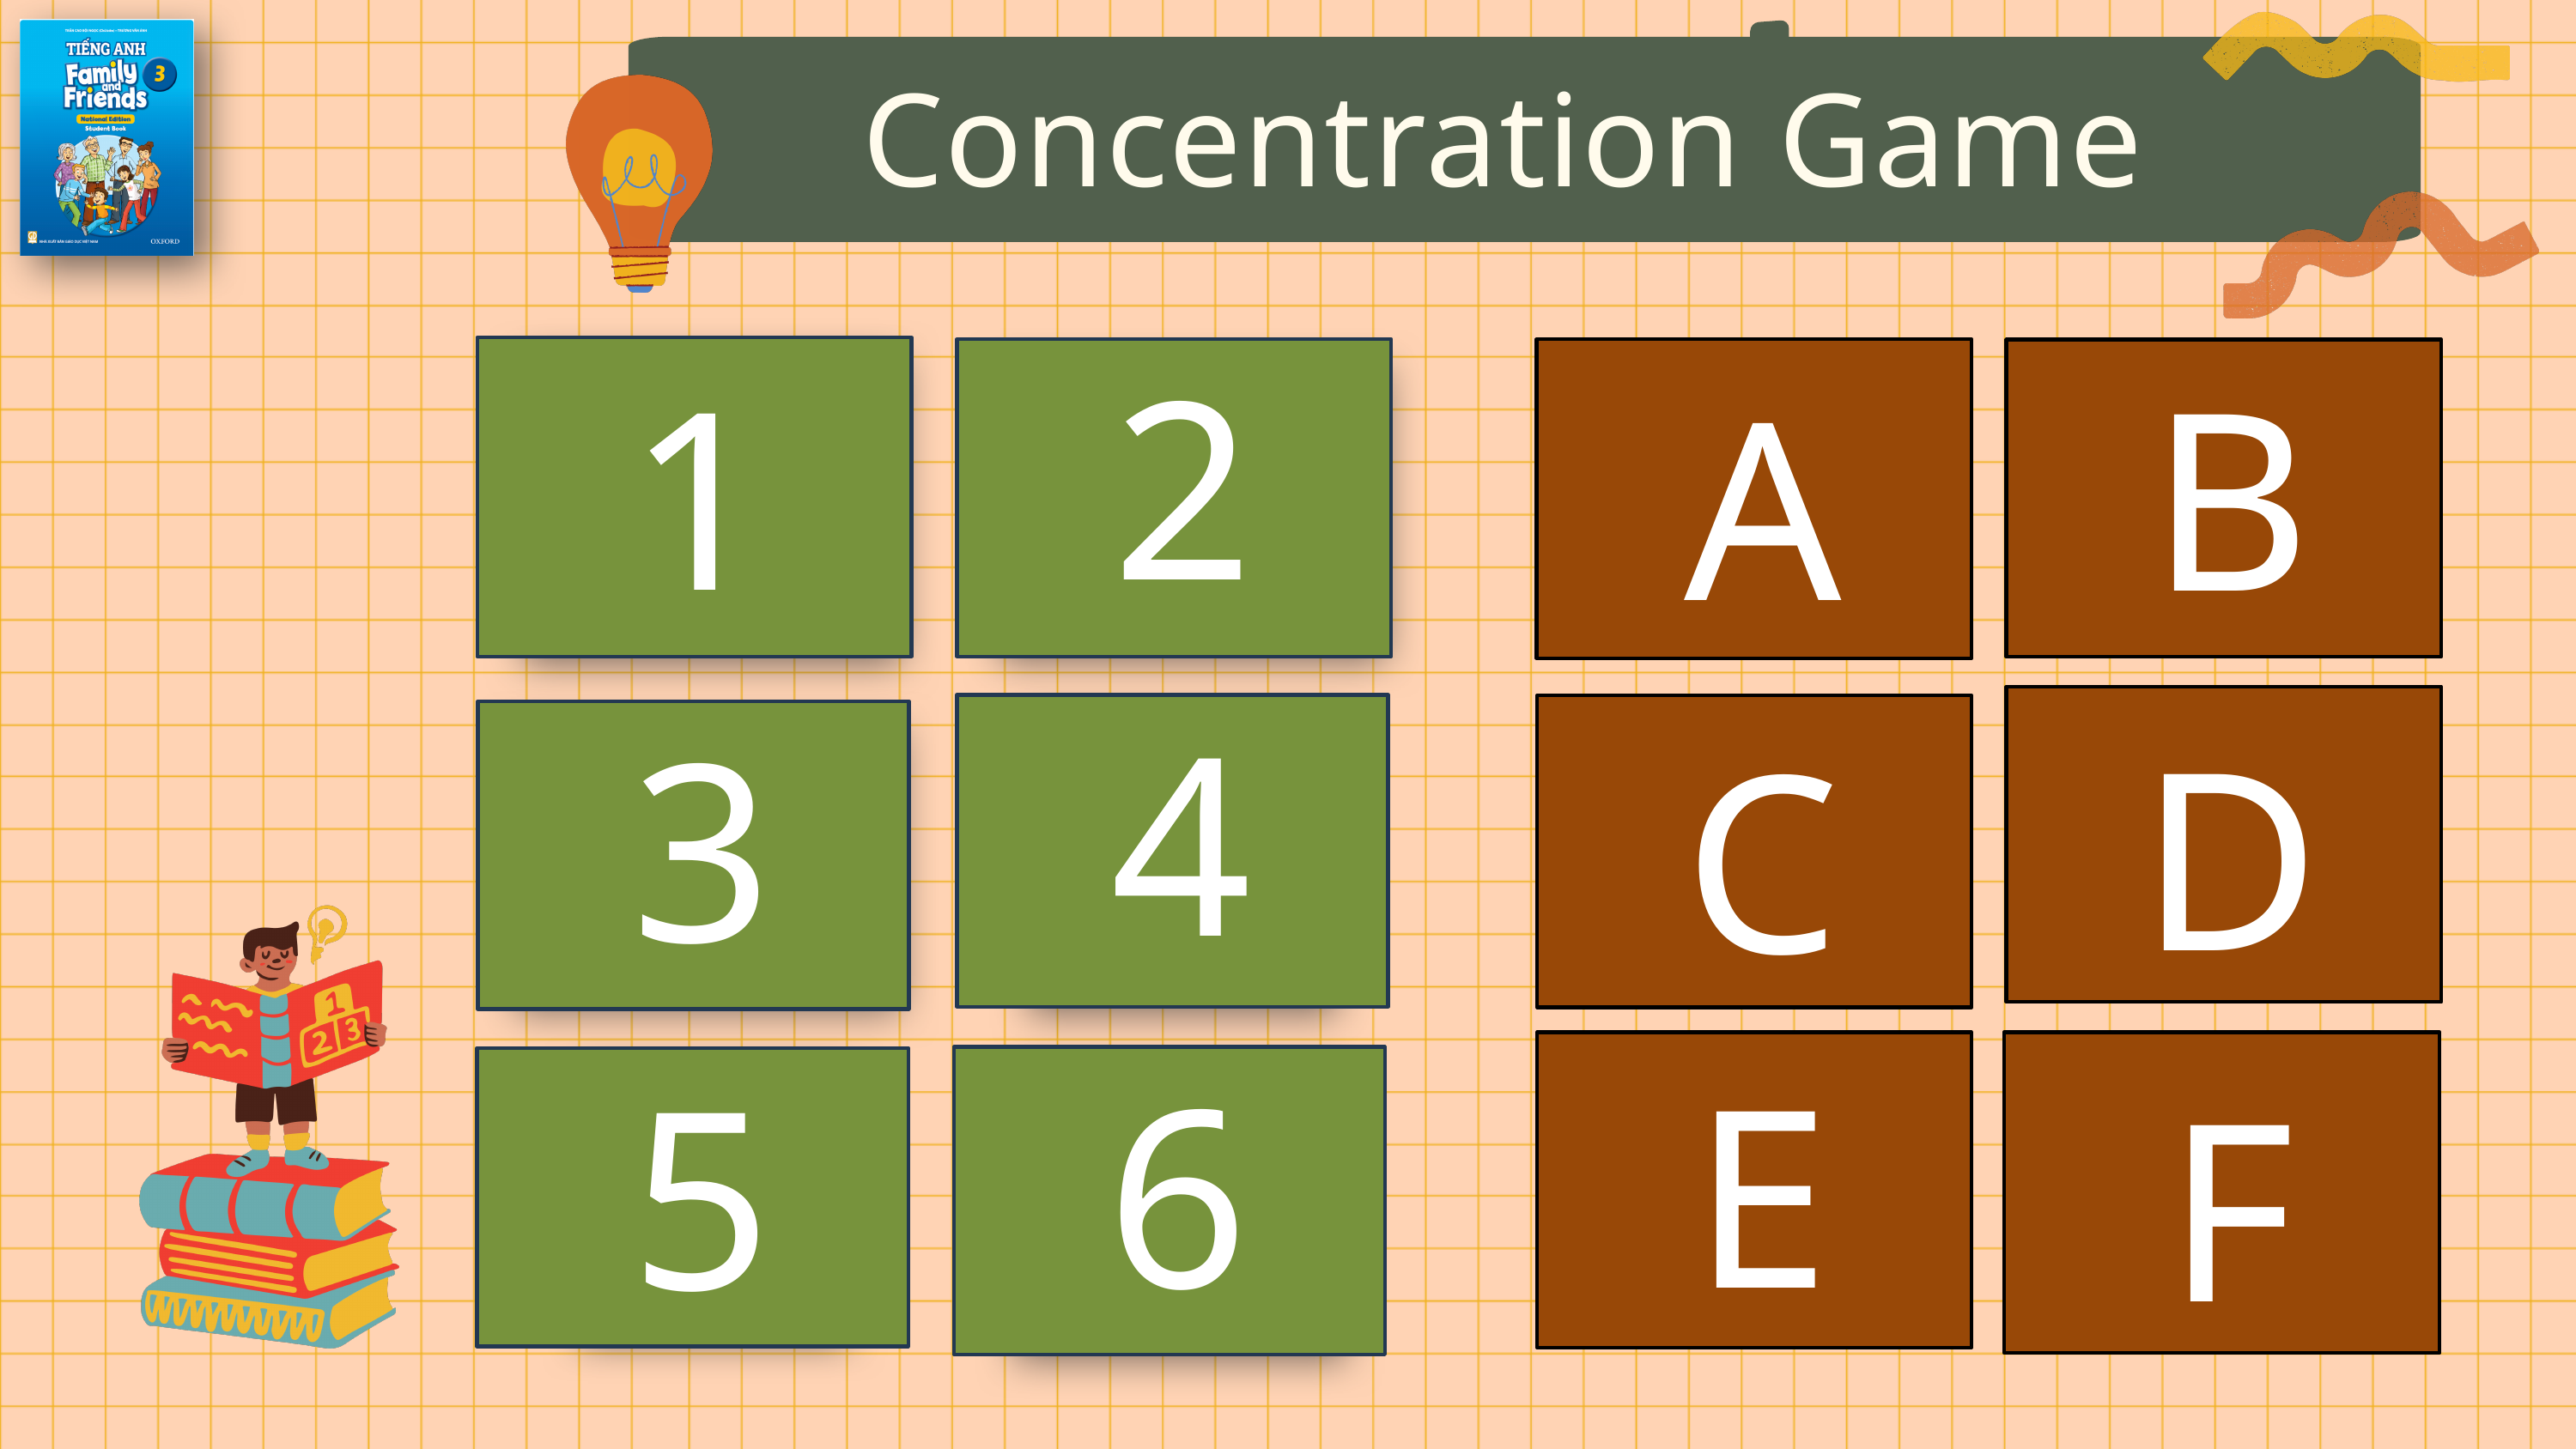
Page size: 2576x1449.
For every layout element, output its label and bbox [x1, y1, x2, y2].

text_box [477, 336, 912, 657]
picture [0, 0, 2576, 1449]
text_box [2006, 339, 2442, 658]
text_box [1536, 1032, 1972, 1358]
text_box [477, 692, 909, 1009]
text_box [1536, 338, 1972, 659]
text_box [628, 36, 2421, 243]
text_box [957, 685, 1388, 1007]
text_box [957, 330, 1392, 657]
text_box [2006, 686, 2442, 1006]
text_box [1536, 694, 1972, 1009]
text_box [1665, 105, 1874, 144]
text_box [2003, 1032, 2440, 1358]
text_box [953, 1038, 1386, 1355]
text_box [477, 1039, 908, 1347]
